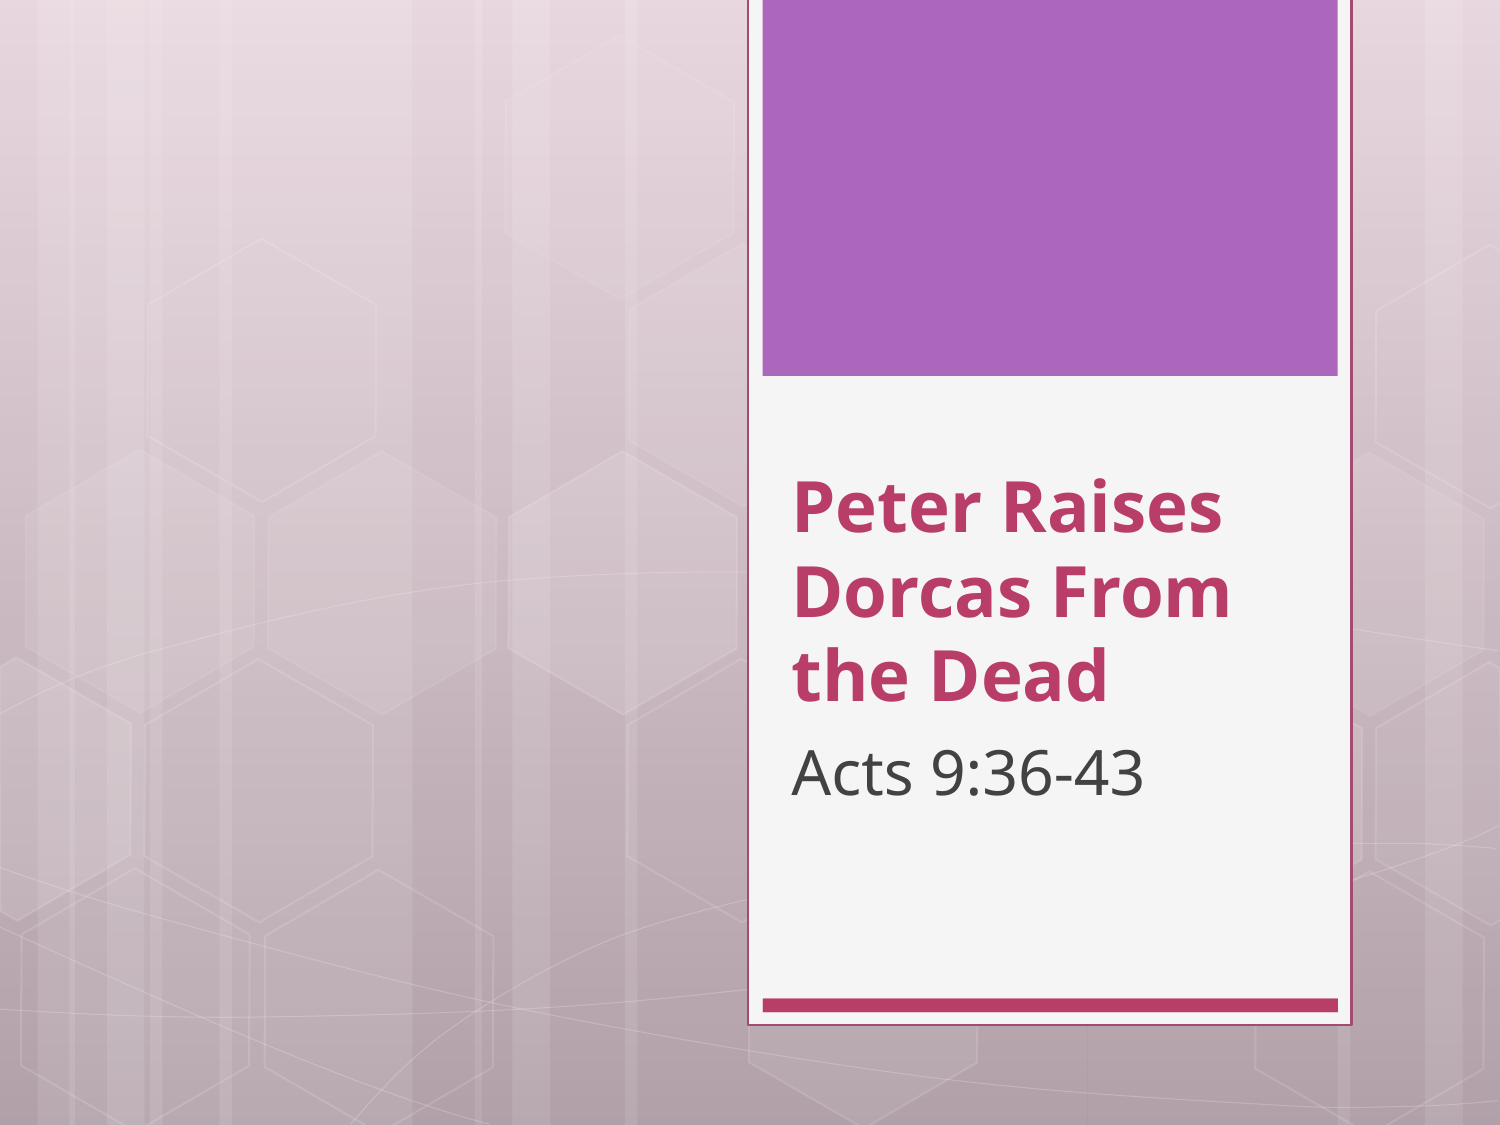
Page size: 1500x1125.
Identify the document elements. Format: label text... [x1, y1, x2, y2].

title Peter Raises Dorcas From the Dead [776, 444, 1320, 724]
subtitle Acts 9:36-43 [776, 725, 1320, 933]
